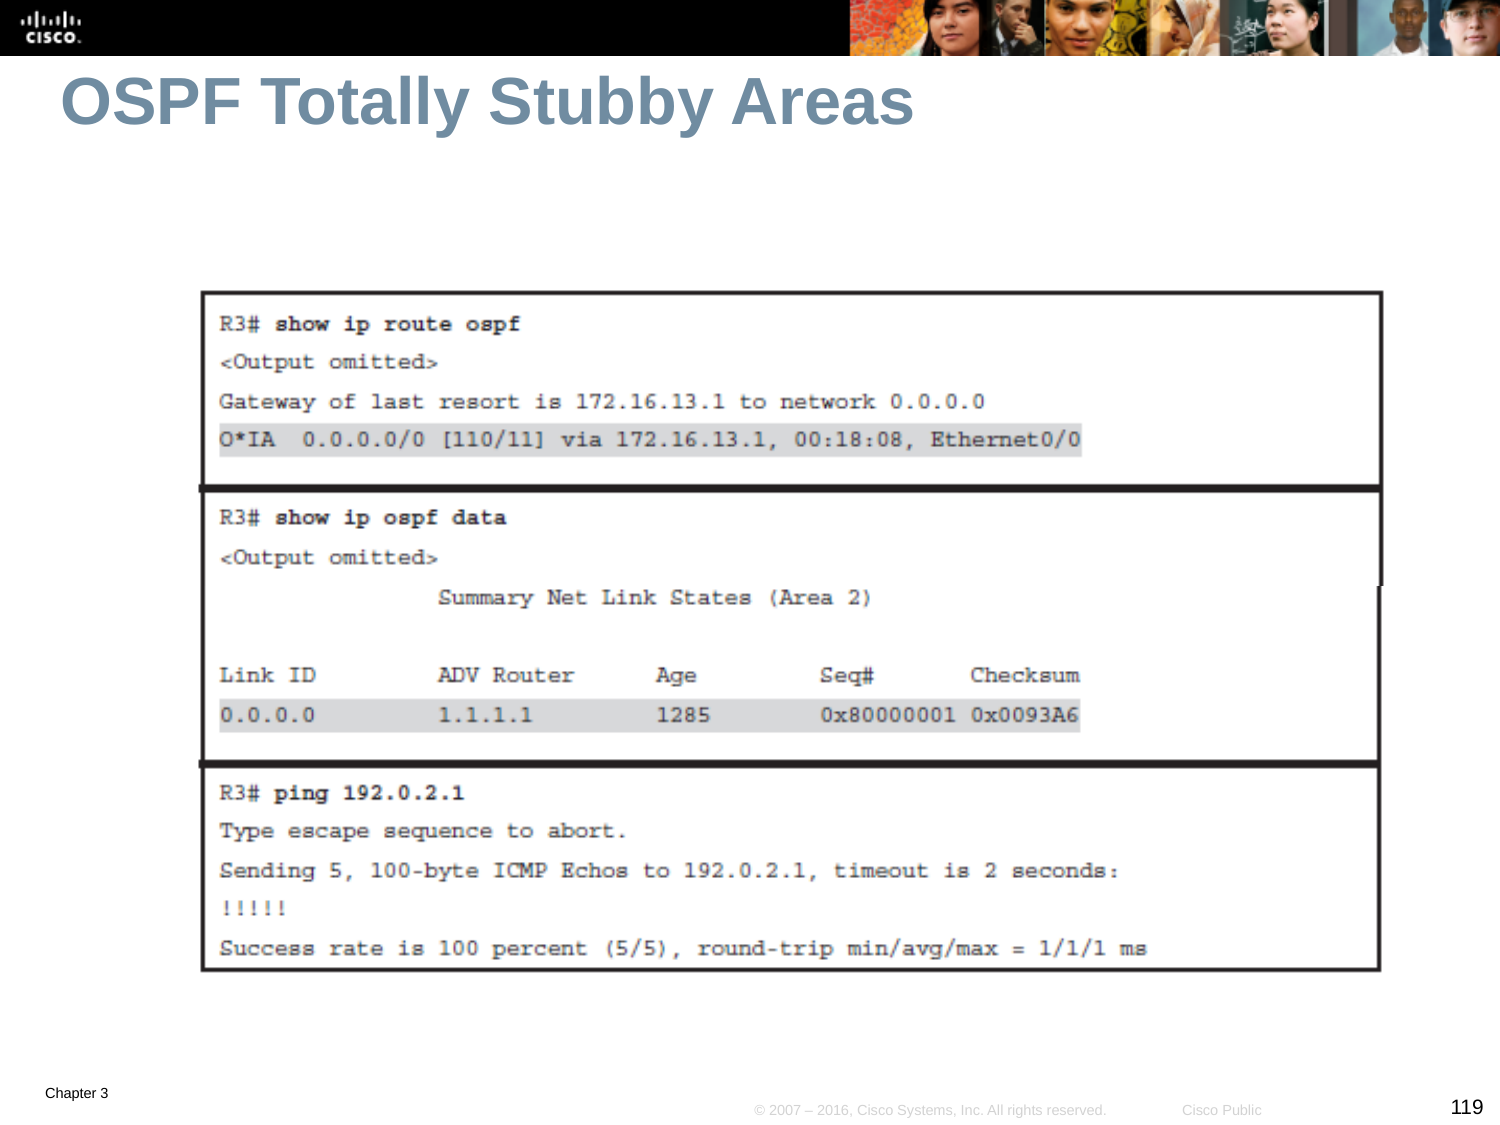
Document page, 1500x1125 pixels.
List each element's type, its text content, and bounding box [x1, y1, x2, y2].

title OSPF Totally Stubby Areas [45, 59, 1444, 182]
picture [0, 0, 1500, 56]
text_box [194, 284, 1387, 981]
